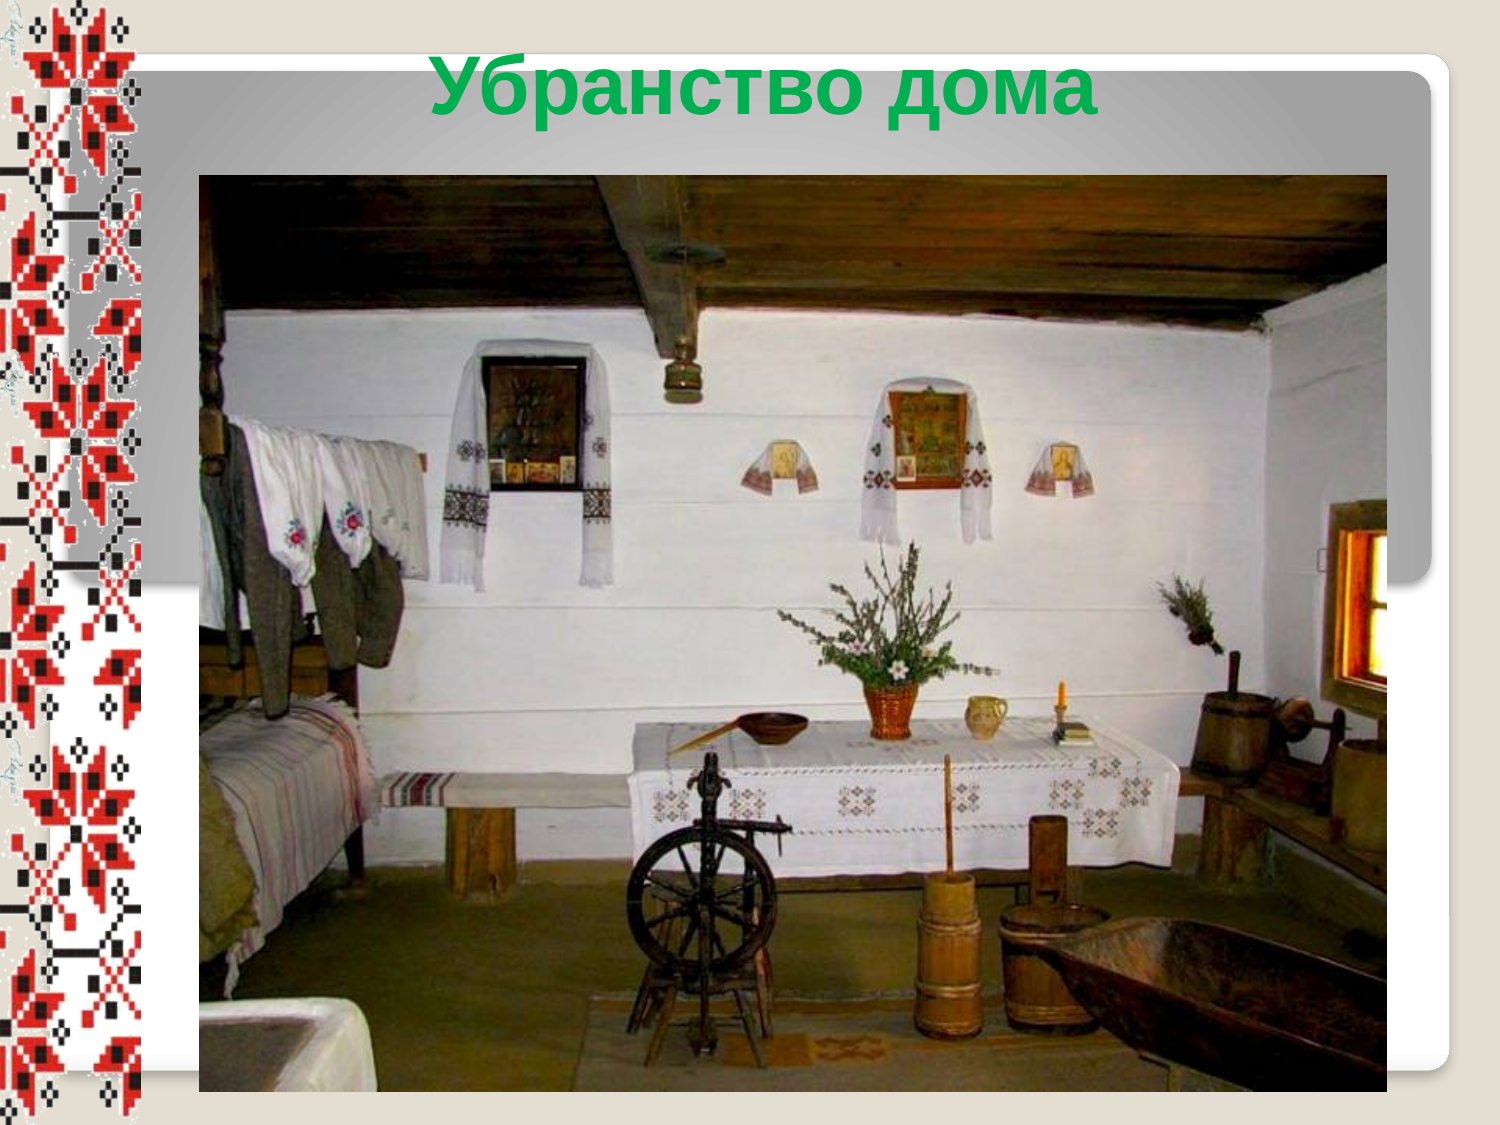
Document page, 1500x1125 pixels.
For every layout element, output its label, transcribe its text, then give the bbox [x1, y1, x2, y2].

picture [198, 175, 1387, 1092]
picture [0, 0, 141, 1125]
text_box Убранство дома [414, 23, 1123, 139]
